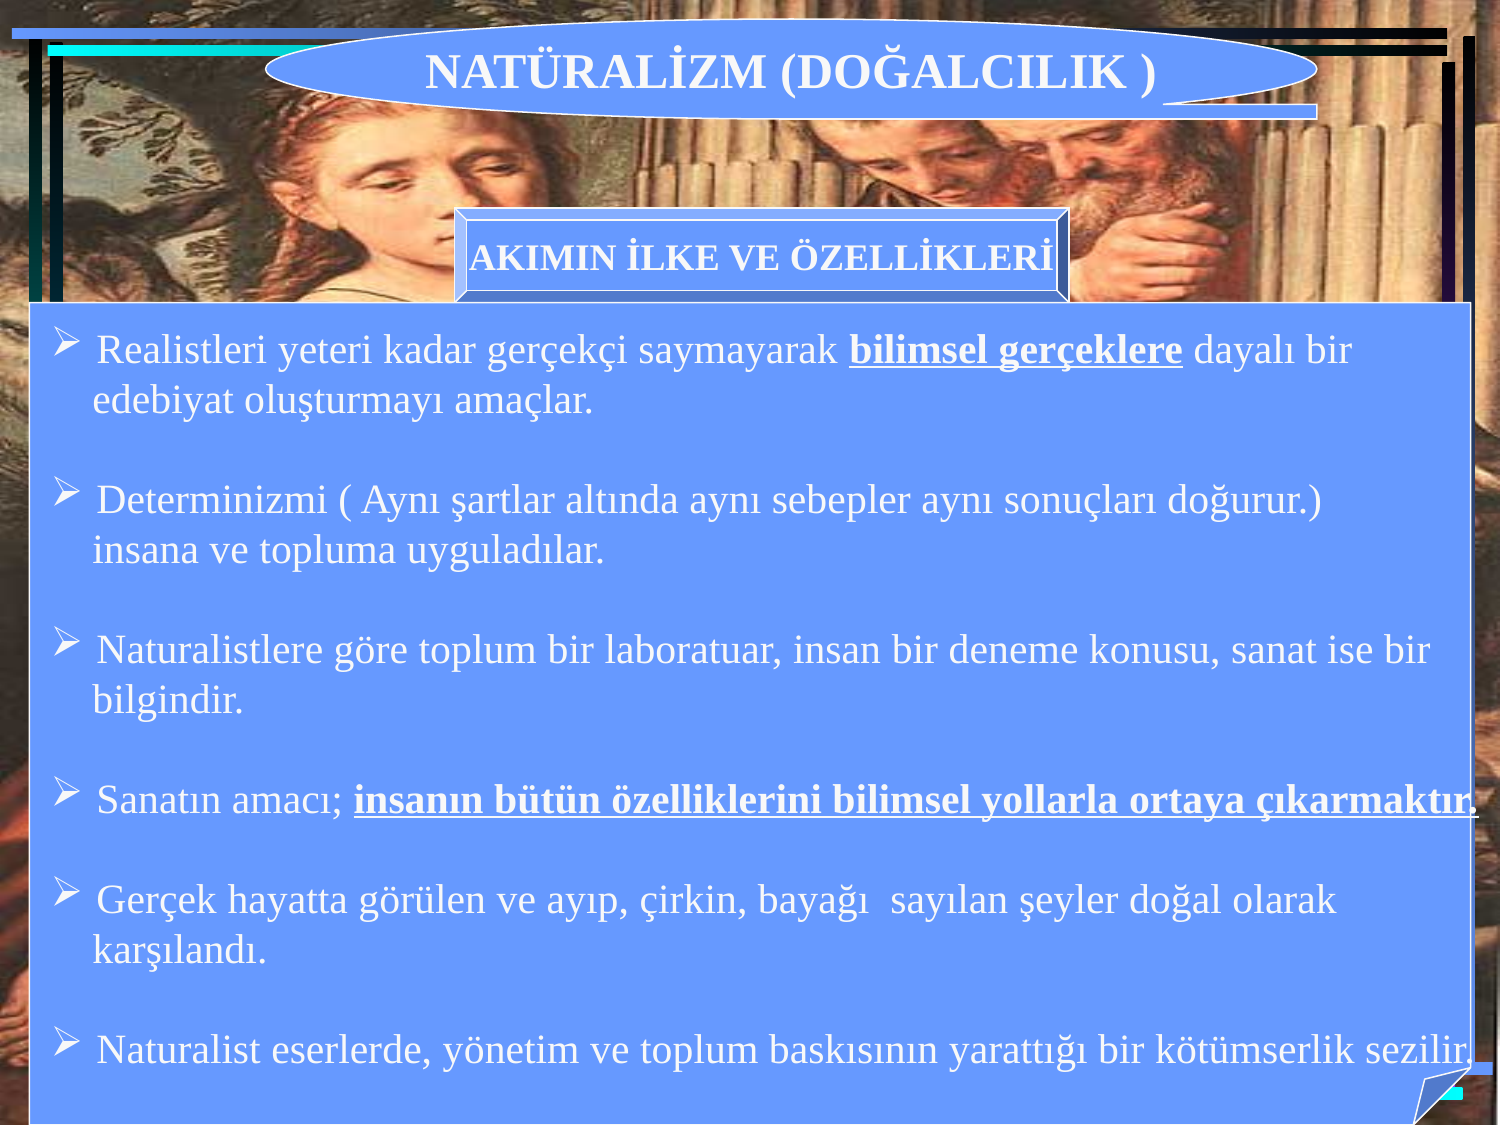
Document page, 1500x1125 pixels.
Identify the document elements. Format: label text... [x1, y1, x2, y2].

text_box [29, 302, 1471, 1125]
text_box NATÜRALİZM (DOĞALCILIK ) [265, 19, 1317, 119]
text_box [457, 209, 1067, 219]
text_box Realistleri yeteri kadar gerçekçi saymayarak bilimsel gerçeklere dayalı bir edebiyat oluşturmayı amaçlar. Determinizmi ( Aynı şartlar altında aynı sebepler aynı sonuçları doğurur.) insana ve topluma uyguladılar. Naturalistlere göre toplum bir laboratuar, insan bir deneme konusu, sanat ise bir bilgindir. Sanatın amacı; insanın bütün özelliklerini bilimsel yollarla ortaya çıkarmaktır. Gerçek hayatta görülen ve ayıp, çirkin, bayağı sayılan şeyler doğal olarak karşılandı. Naturalist eserlerde, yönetim ve toplum baskısının yarattığı bir kötümserlik sezilir. [35, 314, 1494, 1080]
picture [0, 0, 1500, 1125]
text_box AKIMIN İLKE VE ÖZELLİKLERİ [454, 208, 1070, 302]
